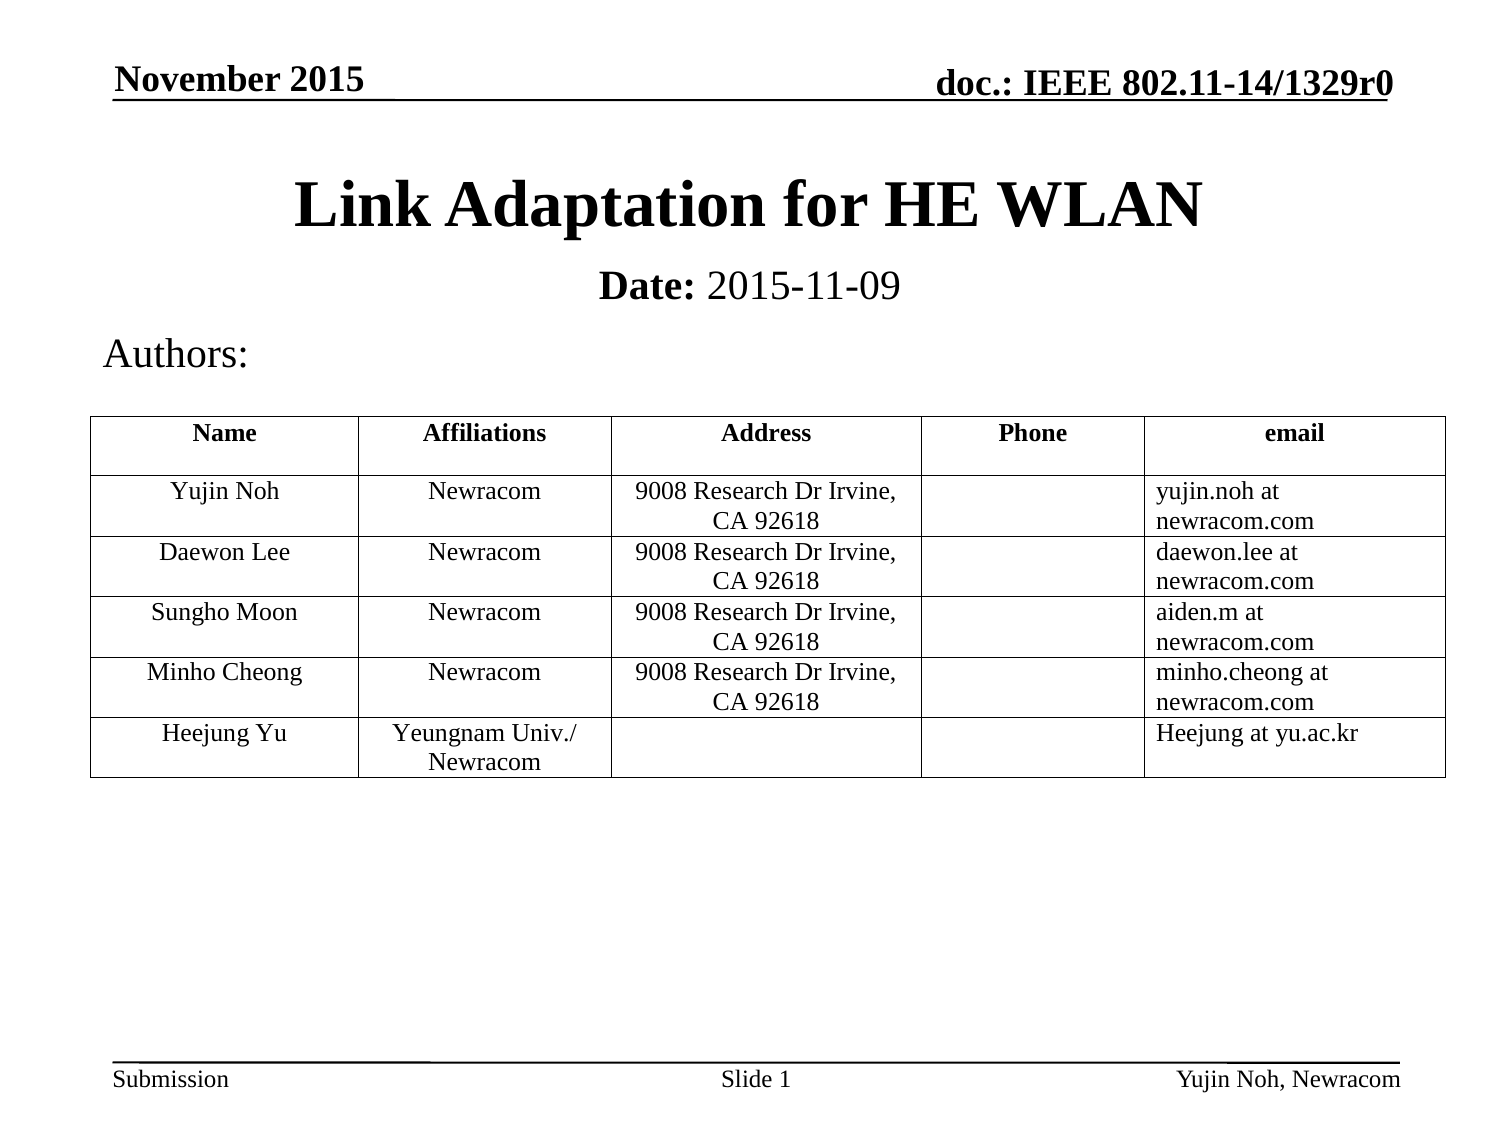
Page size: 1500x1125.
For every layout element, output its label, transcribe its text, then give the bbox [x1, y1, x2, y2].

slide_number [114, 54, 493, 100]
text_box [74, 416, 1485, 850]
footer Yujin Noh, Newracom [902, 1061, 1402, 1093]
slide_number Slide 1 [712, 1061, 800, 1123]
title Link Adaptation for HE WLAN [112, 112, 1388, 249]
list Date: 2015-11-09 [112, 249, 1388, 316]
text_box Authors: [87, 318, 325, 381]
